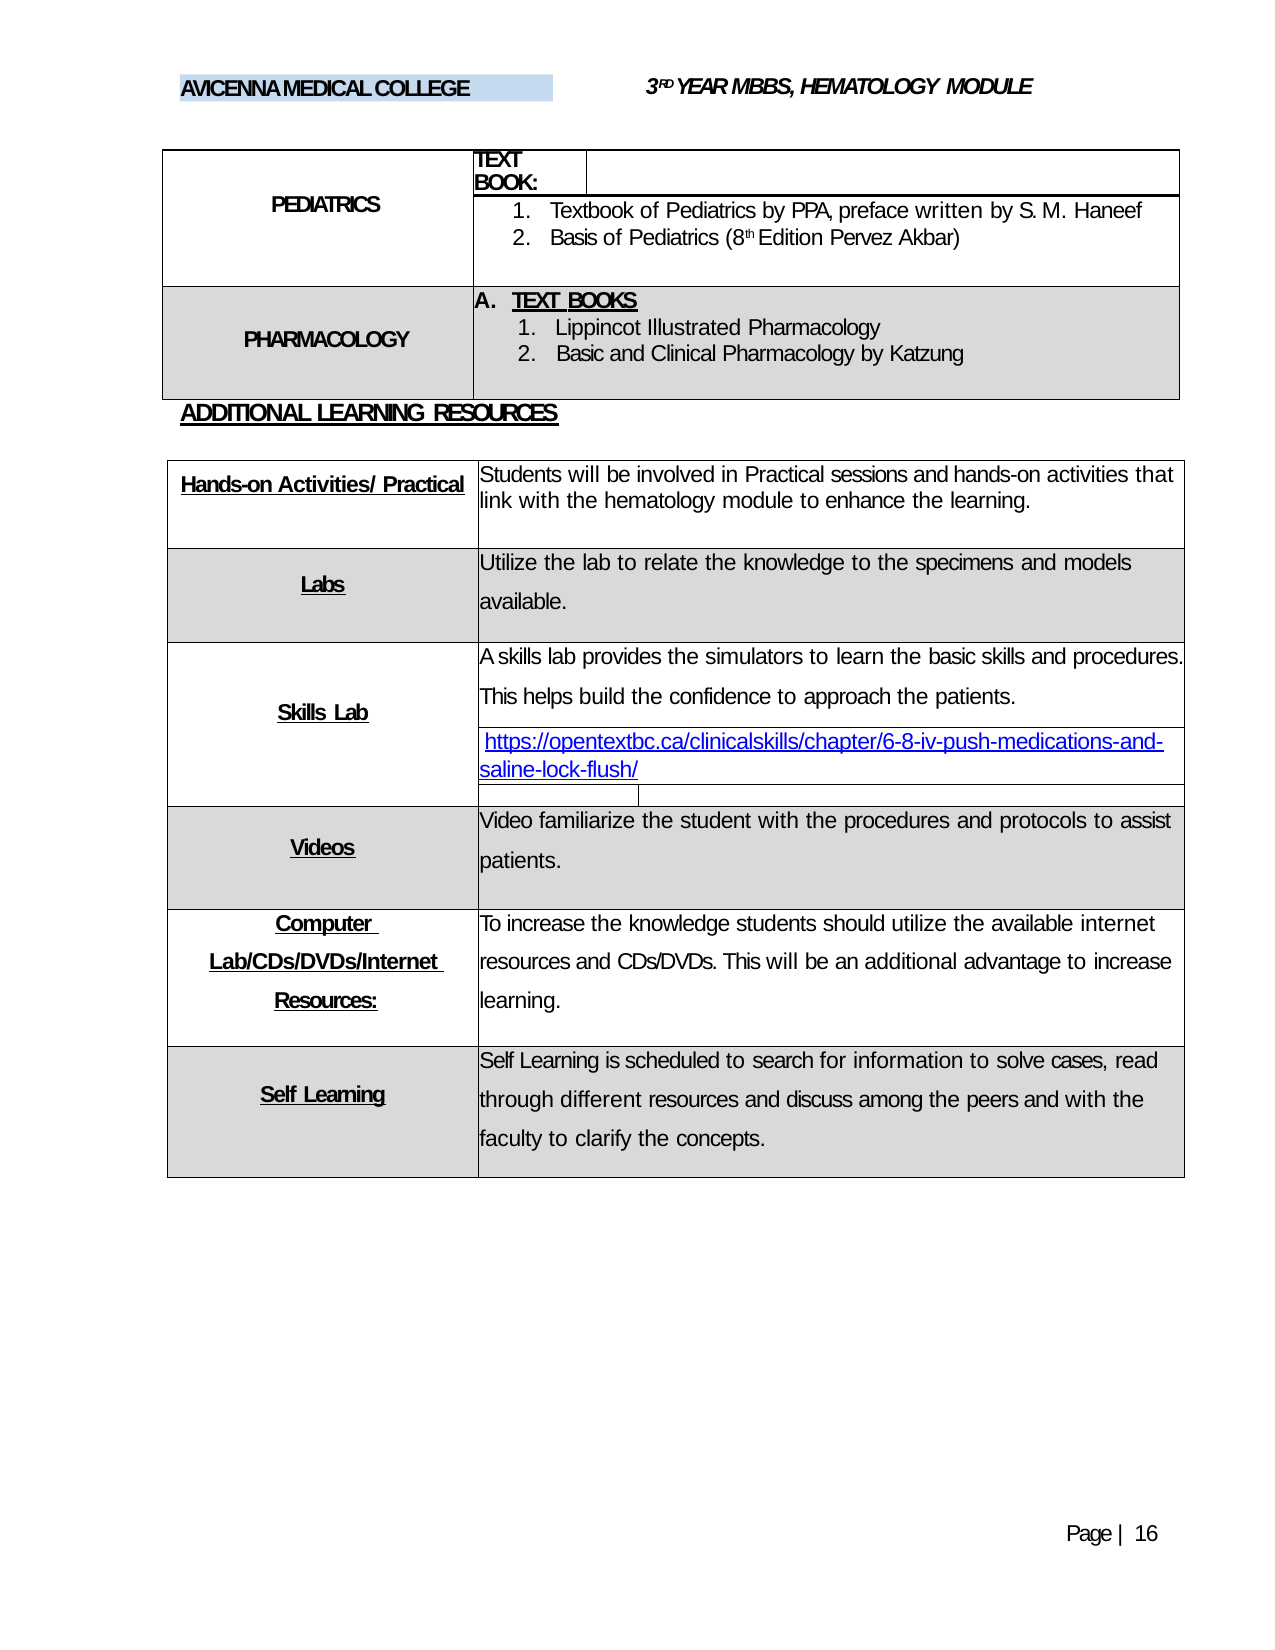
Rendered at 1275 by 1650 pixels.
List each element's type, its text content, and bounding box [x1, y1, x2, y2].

table_cell PHARMACOLOGY [163, 287, 473, 399]
table_cell [639, 785, 1184, 806]
table_cell Self Learning is scheduled to search for information to solve cases, read through different resources and discuss among the peers and with the faculty to clarify the concepts. [479, 1047, 1184, 1177]
table_cell [479, 785, 638, 806]
table_header PEDIATRICS [163, 151, 473, 286]
slide_number Page | 16 [1063, 1521, 1160, 1650]
table_header Hands-on Activities/ Practical [168, 461, 478, 548]
table_cell Computer Lab/CDs/DVDs/Internet Resources: [168, 910, 478, 1046]
table_cell Videos [168, 807, 478, 909]
table_header Students will be involved in Practical sessions and hands-on activities that link with the hematology module to enhance the learning. [479, 461, 1184, 548]
table_cell Skills Lab [168, 643, 478, 806]
table_cell TEXT BOOKS Lippincot Illustrated Pharmacology Basic and Clinical Pharmacology by Katzung [474, 287, 1179, 399]
table_header TEXT BOOK: [474, 151, 586, 194]
table_cell To increase the knowledge students should utilize the available internet resources and CDs/DVDs. This will be an additional advantage to increase learning. [479, 910, 1184, 1046]
table_cell Video familiarize the student with the procedures and protocols to assist patients. [479, 807, 1184, 909]
table_cell A skills lab provides the simulators to learn the basic skills and procedures. This helps build the confidence to approach the patients. [479, 643, 1184, 727]
table_cell Labs [168, 549, 478, 642]
text_box ADDITIONAL LEARNING RESOURCES [177, 394, 561, 427]
text_box AVICENNA MEDICAL COLLEGE [179, 74, 553, 102]
table_cell Textbook of Pediatrics by PPA, preface written by S. M. Haneef Basis of Pediatrics (8th Edition Pervez Akbar) [474, 197, 1179, 286]
table_cell https://opentextbc.ca/clinicalskills/chapter/6-8-iv-push-medications-and- saline-lock-flush/ [479, 728, 1184, 784]
table_cell Self Learning [168, 1047, 478, 1177]
table_cell Utilize the lab to relate the knowledge to the specimens and models available. [479, 549, 1184, 642]
text_box 3RD YEAR MBBS, HEMATOLOGY MODULE [643, 69, 1155, 100]
table_header [587, 151, 1179, 194]
